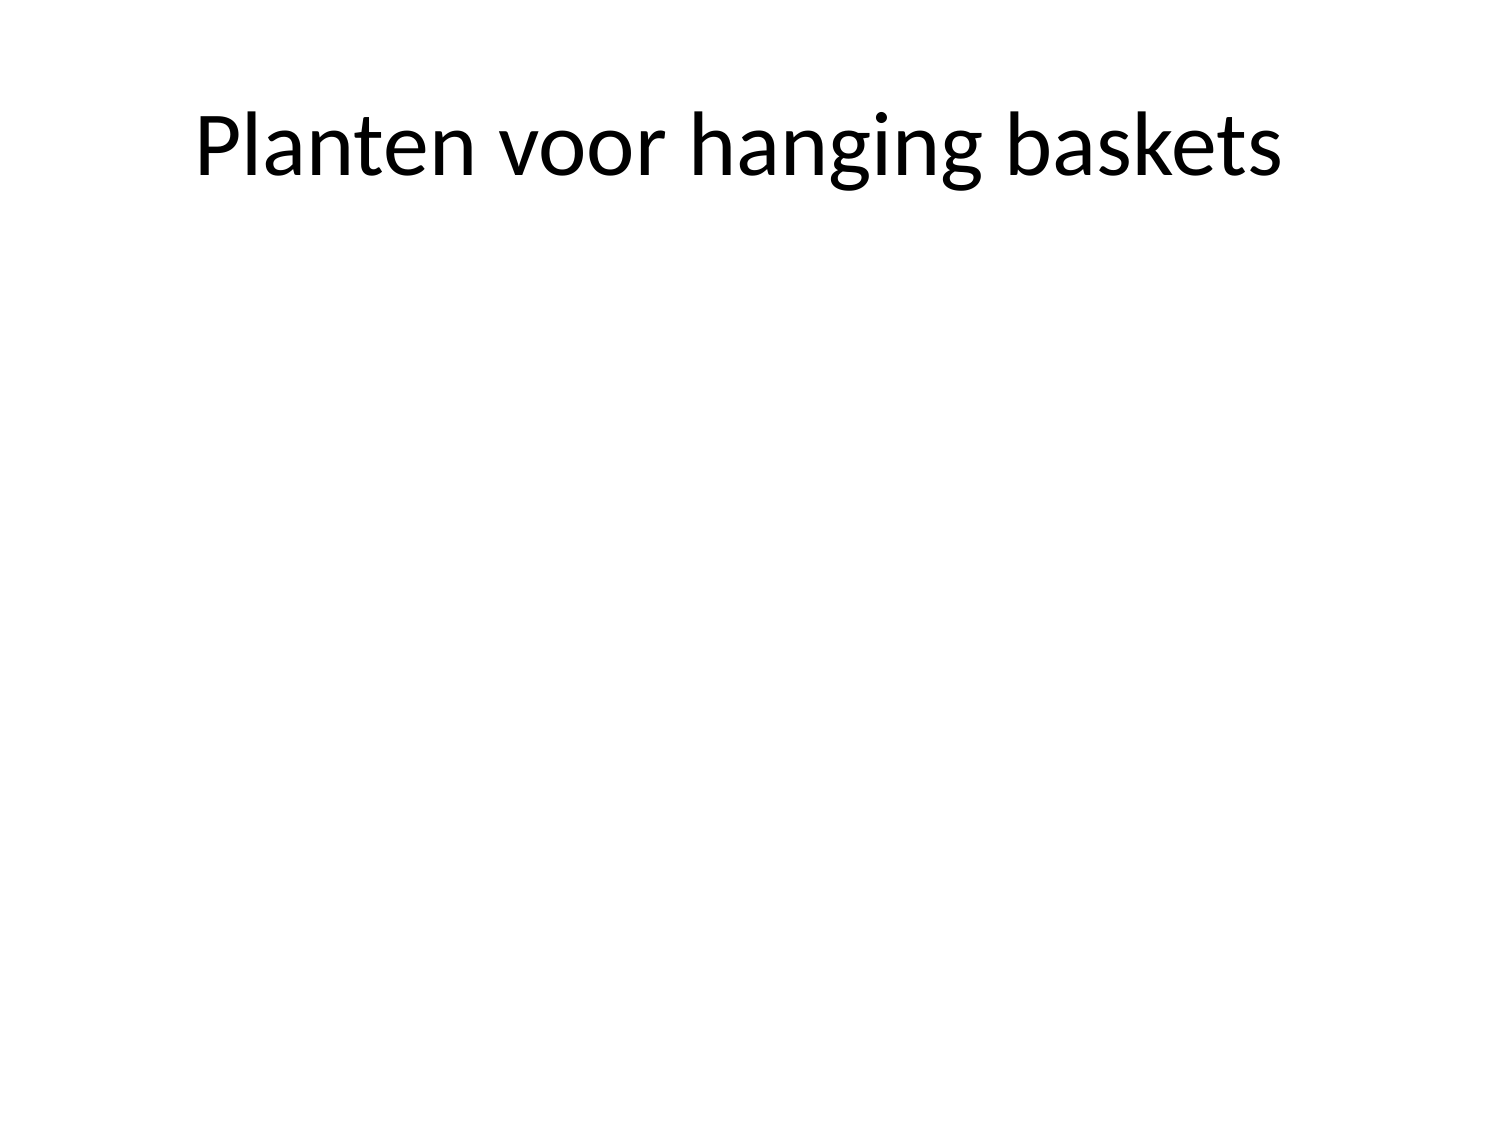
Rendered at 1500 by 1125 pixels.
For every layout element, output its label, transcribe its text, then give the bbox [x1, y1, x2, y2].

title Planten voor hanging baskets [75, 45, 1425, 233]
